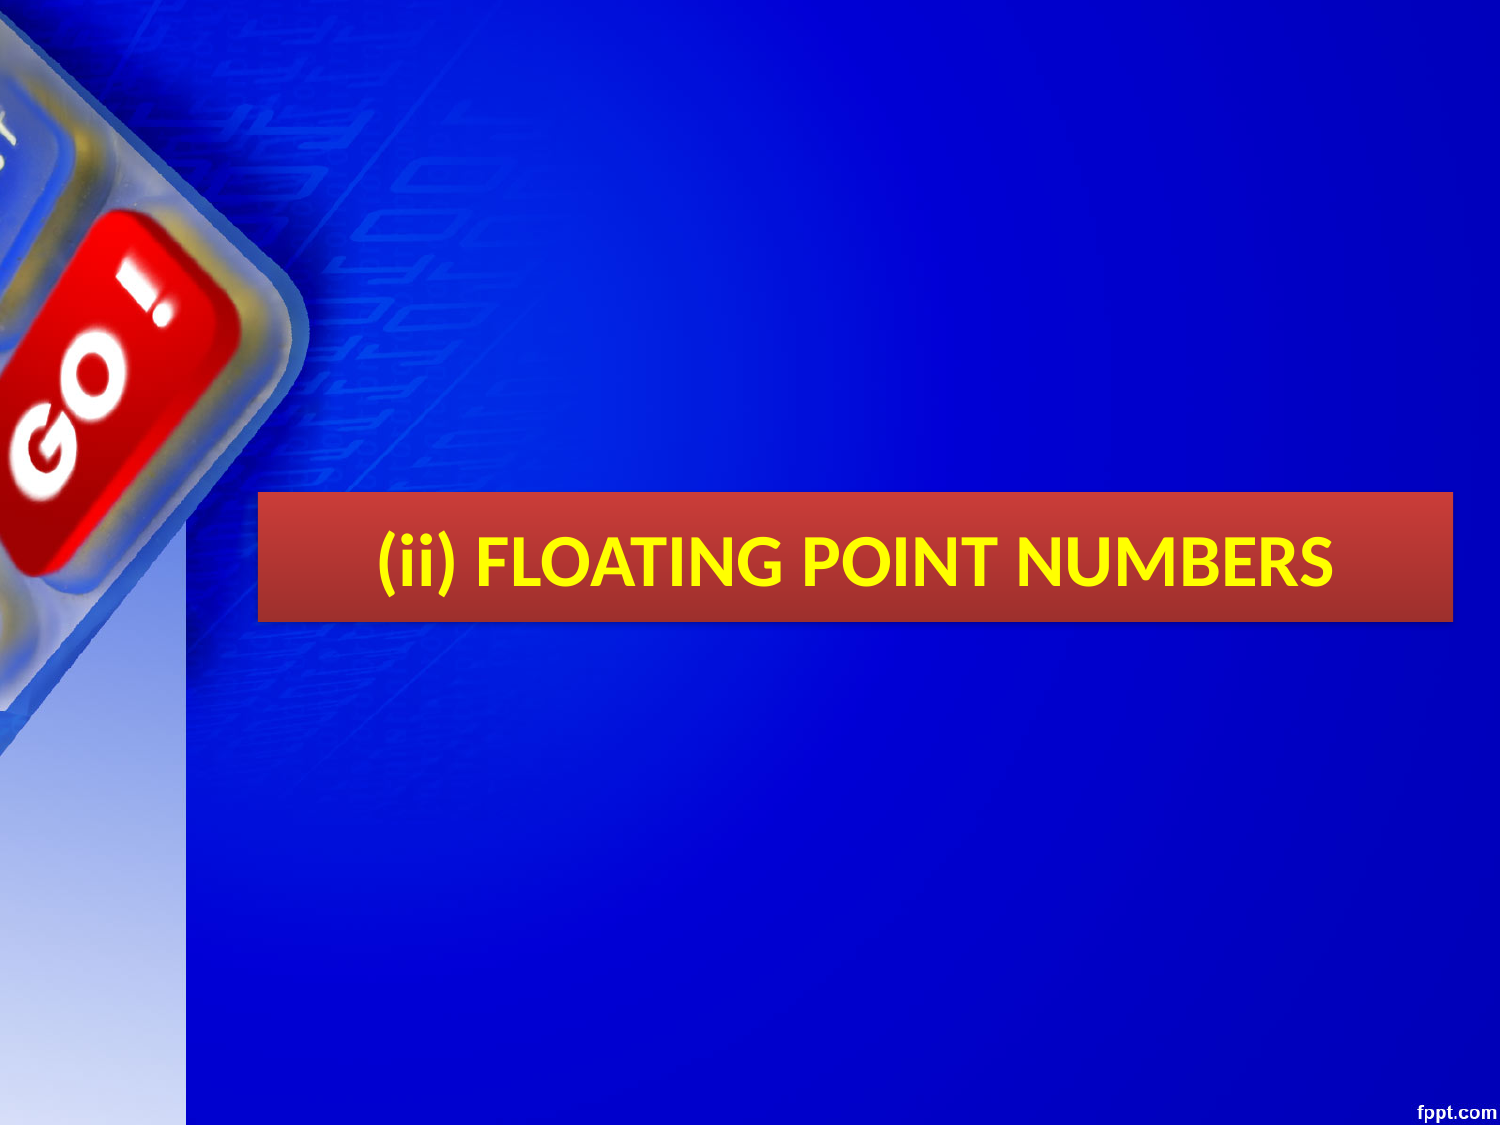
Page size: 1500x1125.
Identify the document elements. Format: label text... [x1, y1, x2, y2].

title (ii) FLOATING POINT NUMBERS [257, 492, 1454, 622]
picture [0, 0, 1500, 1125]
